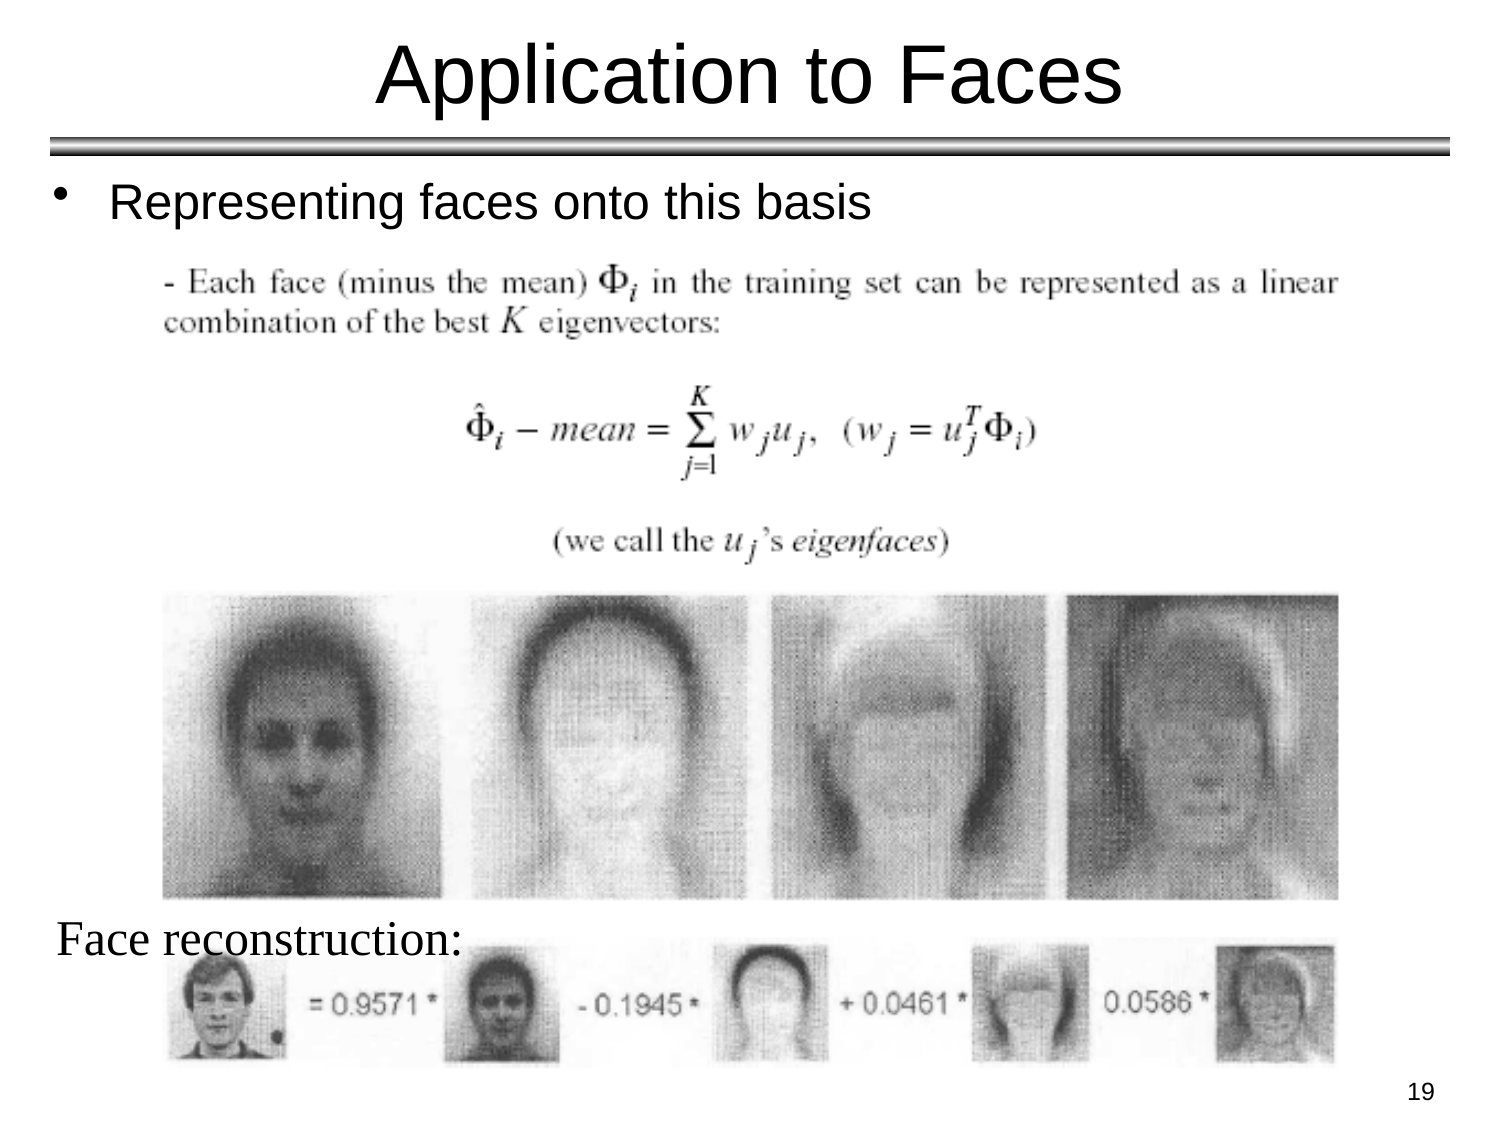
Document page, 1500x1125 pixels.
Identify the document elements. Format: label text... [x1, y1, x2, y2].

title Application to Faces [51, 12, 1449, 128]
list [149, 256, 1351, 1076]
slide_number 19 [1175, 1037, 1450, 1113]
text_box Face reconstruction: [41, 897, 144, 973]
text_box Representing faces onto this basis [37, 162, 1450, 238]
